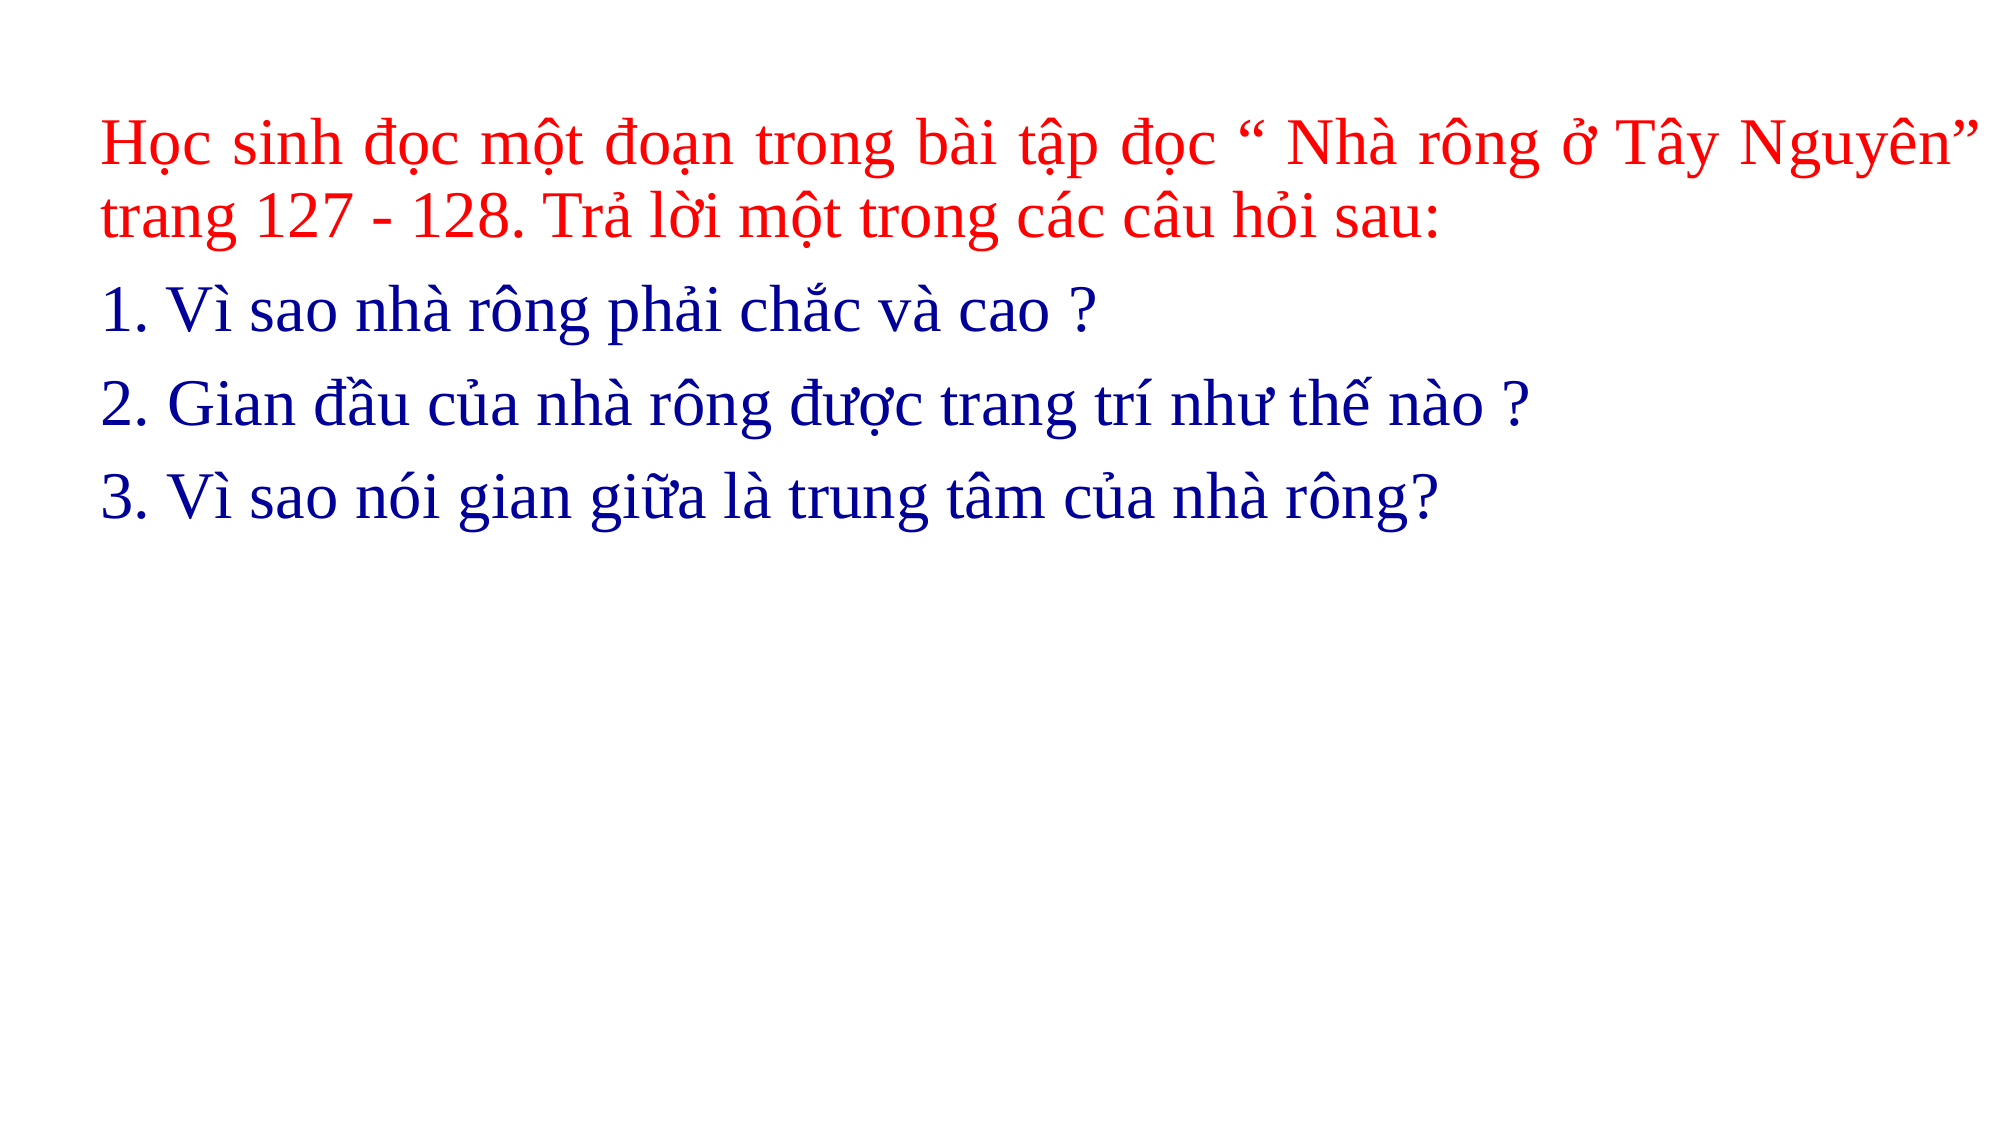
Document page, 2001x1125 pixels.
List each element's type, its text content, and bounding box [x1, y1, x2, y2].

text_box Học sinh đọc một đoạn trong bài tập đọc “ Nhà rông ở Tây Nguyên” trang 127 - 128. Trả lời một trong các câu hỏi sau: 1. Vì sao nhà rông phải chắc và cao ? 2. Gian đầu của nhà rông được trang trí như thế nào ? 3. Vì sao nói gian giữa là trung tâm của nhà rông? [29, 99, 2000, 1069]
